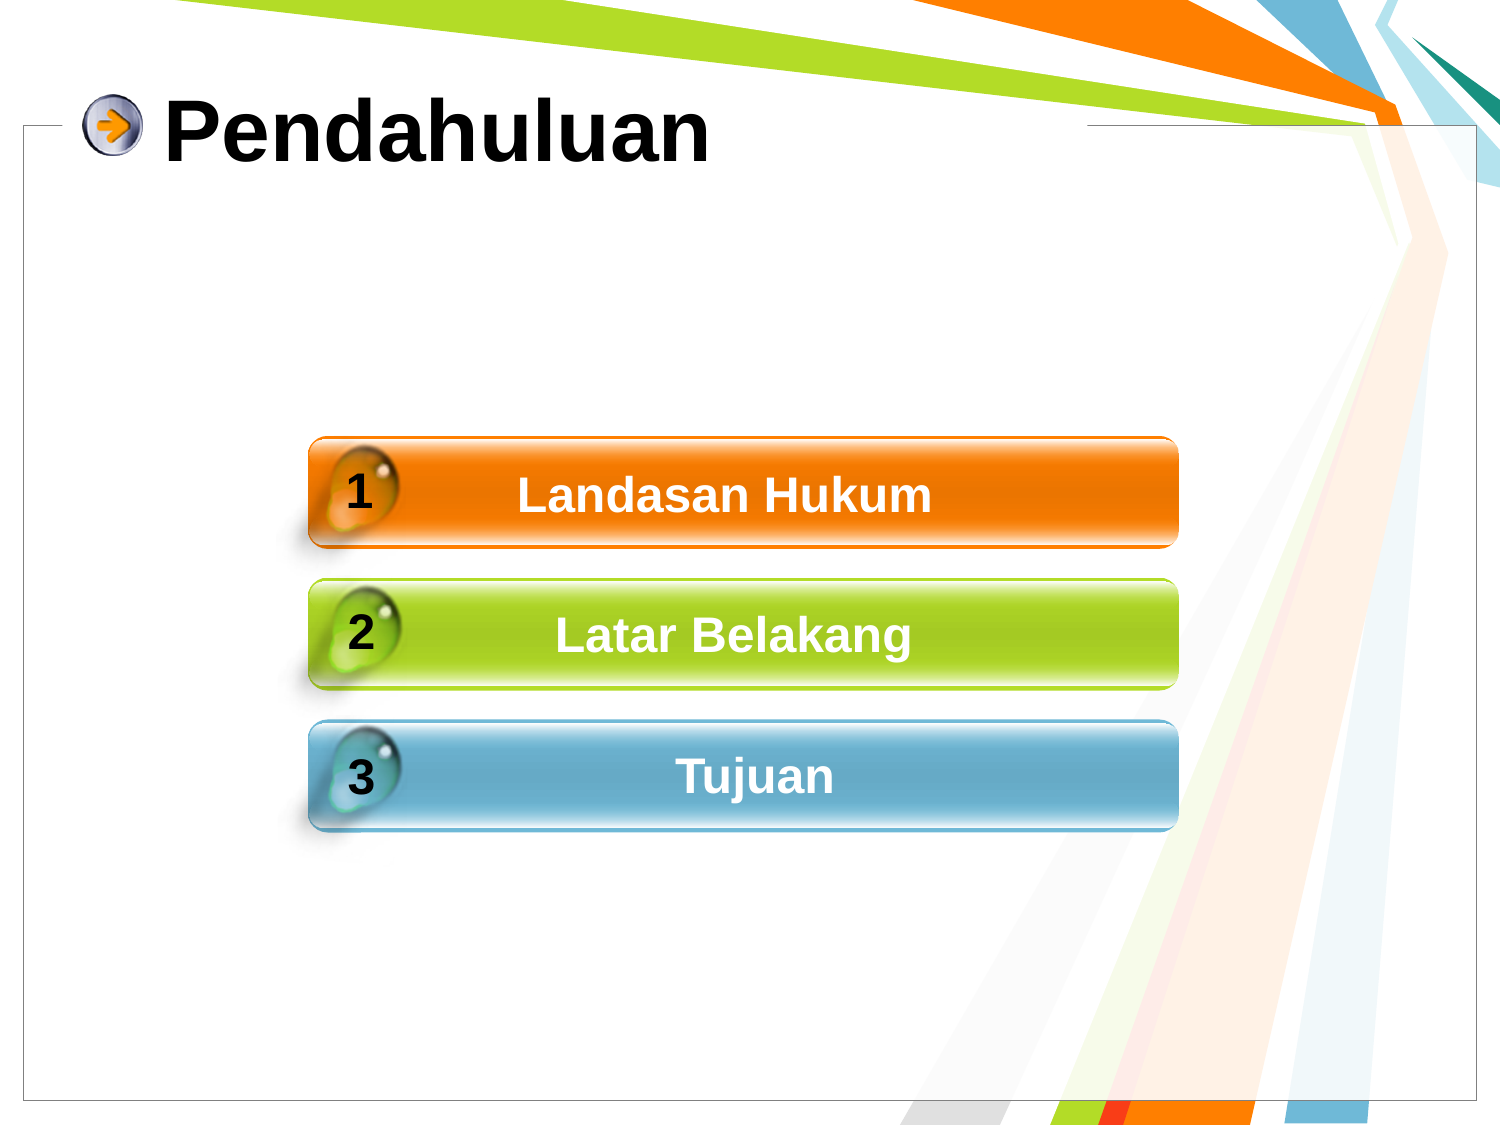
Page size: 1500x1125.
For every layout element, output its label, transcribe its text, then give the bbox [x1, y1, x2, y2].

picture [275, 435, 408, 872]
picture [82, 94, 143, 156]
title Pendahuluan [148, 32, 1182, 220]
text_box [408, 577, 1180, 691]
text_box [406, 435, 1180, 549]
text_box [408, 719, 1180, 833]
